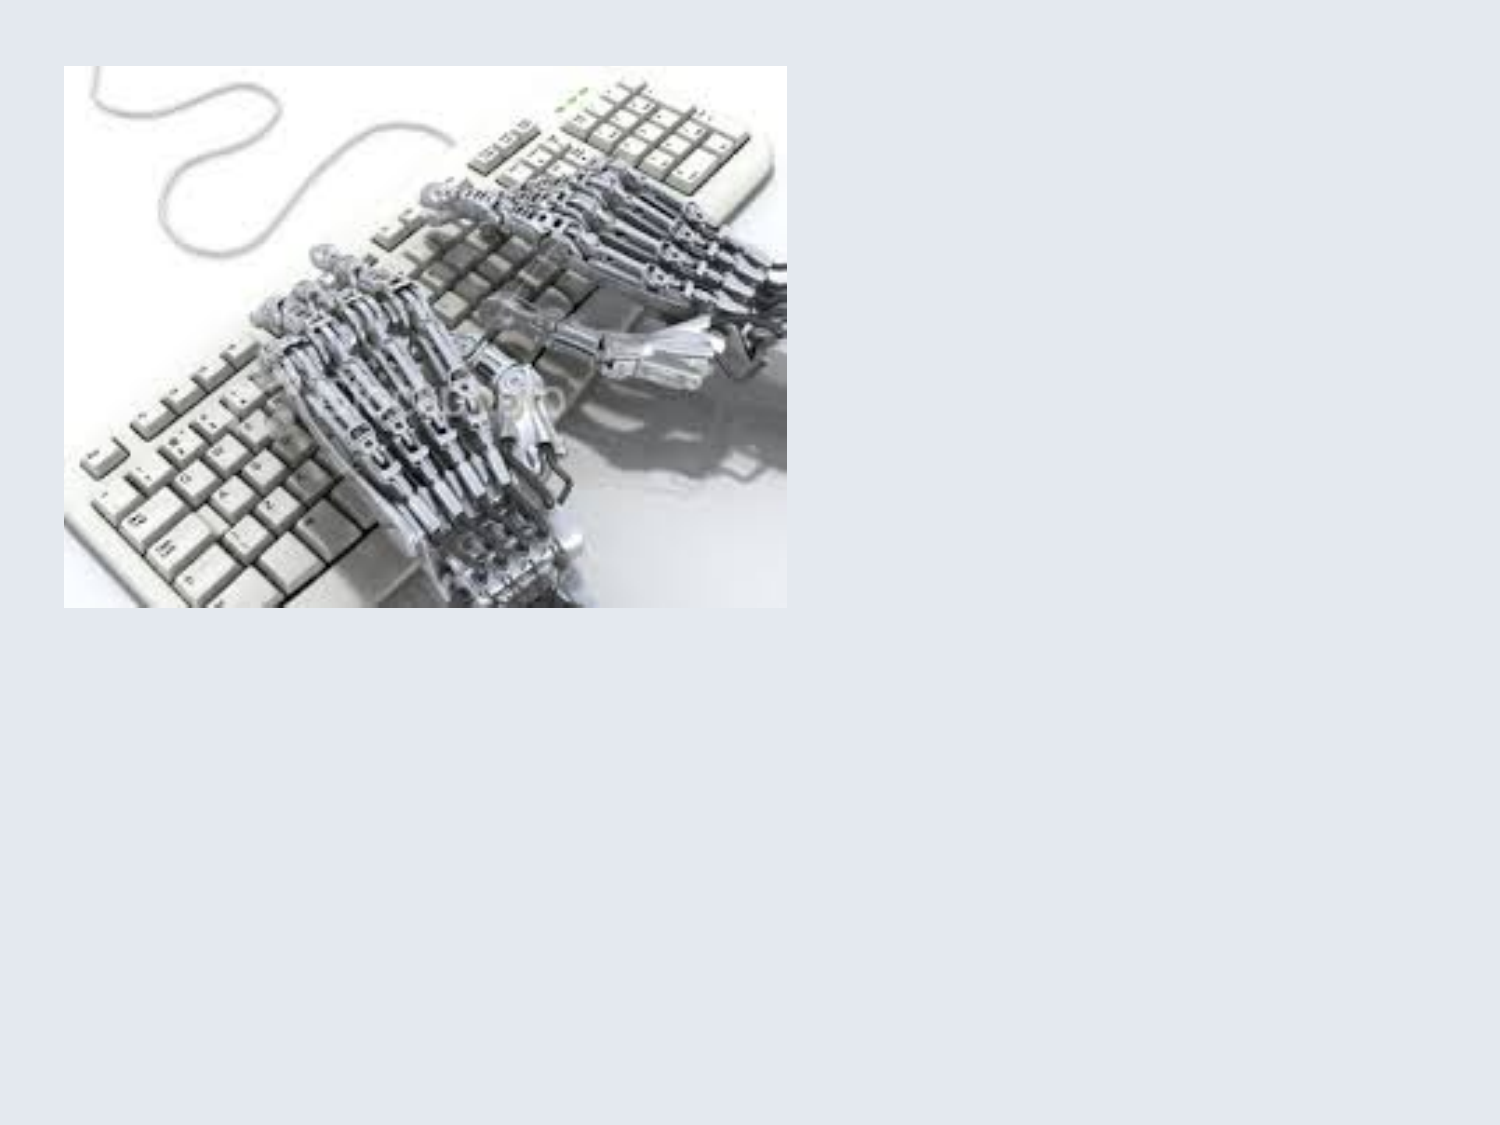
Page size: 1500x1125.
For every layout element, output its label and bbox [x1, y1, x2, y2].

picture [64, 66, 788, 608]
